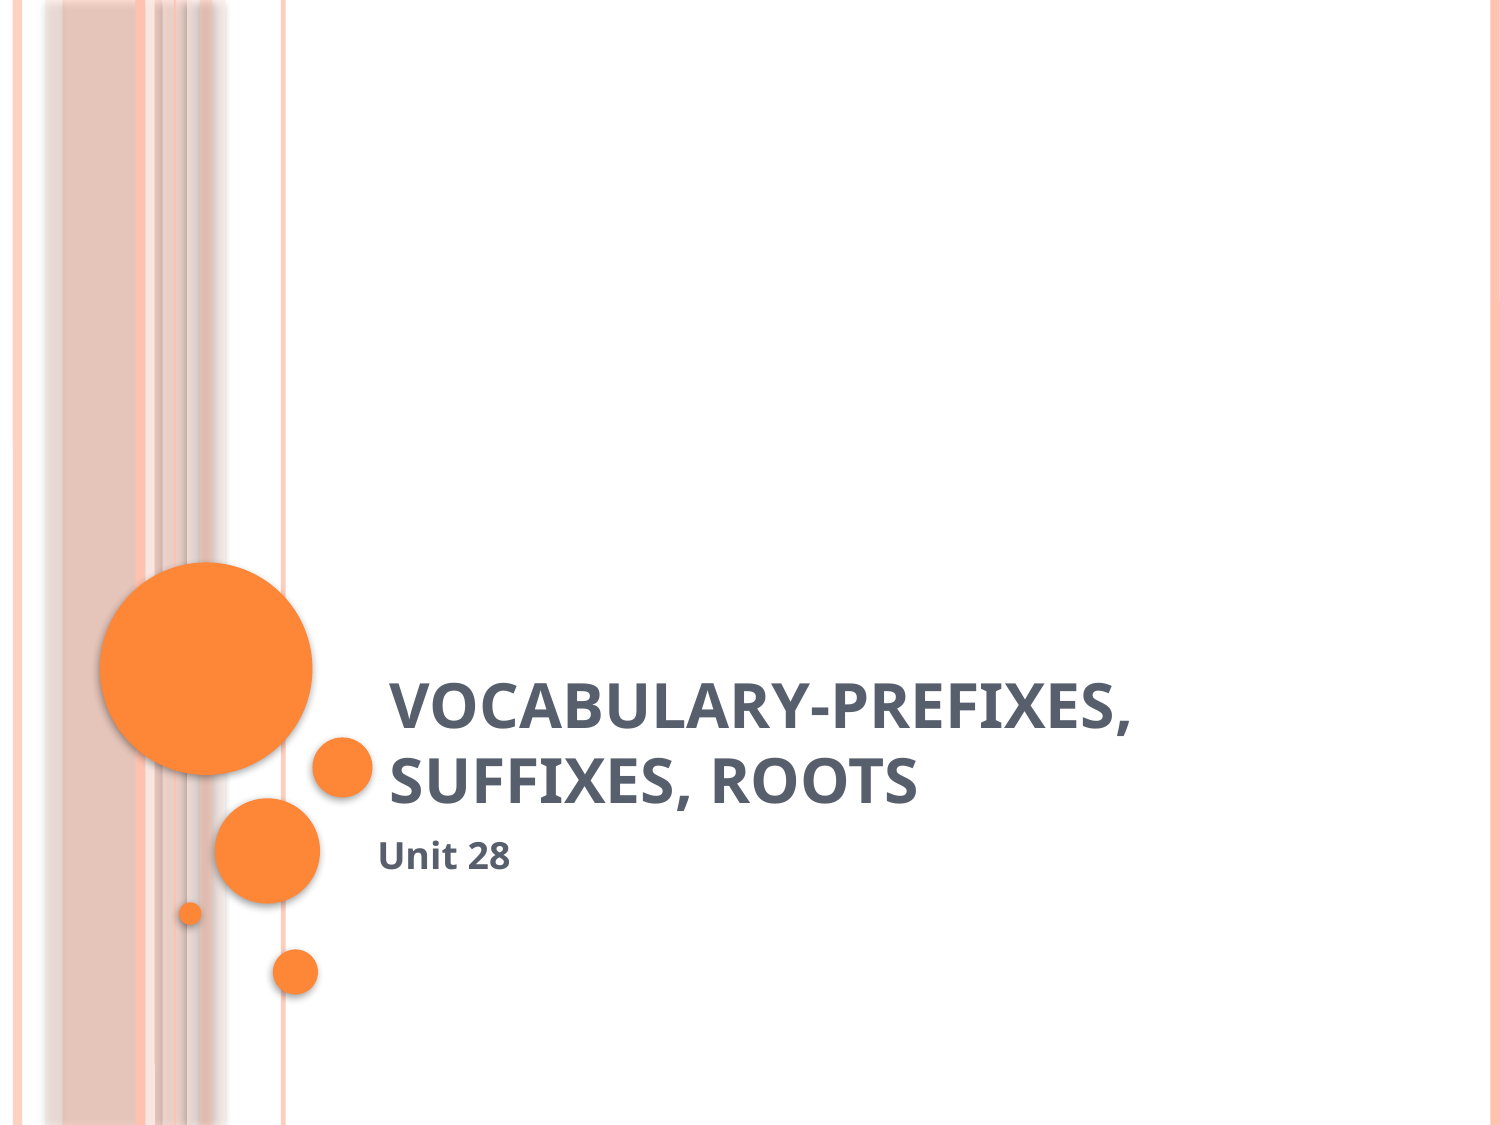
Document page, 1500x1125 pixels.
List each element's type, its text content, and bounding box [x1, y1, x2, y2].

title Vocabulary-prefixes, suffixes, roots [375, 512, 1388, 824]
subtitle Unit 28 [362, 825, 1375, 1050]
